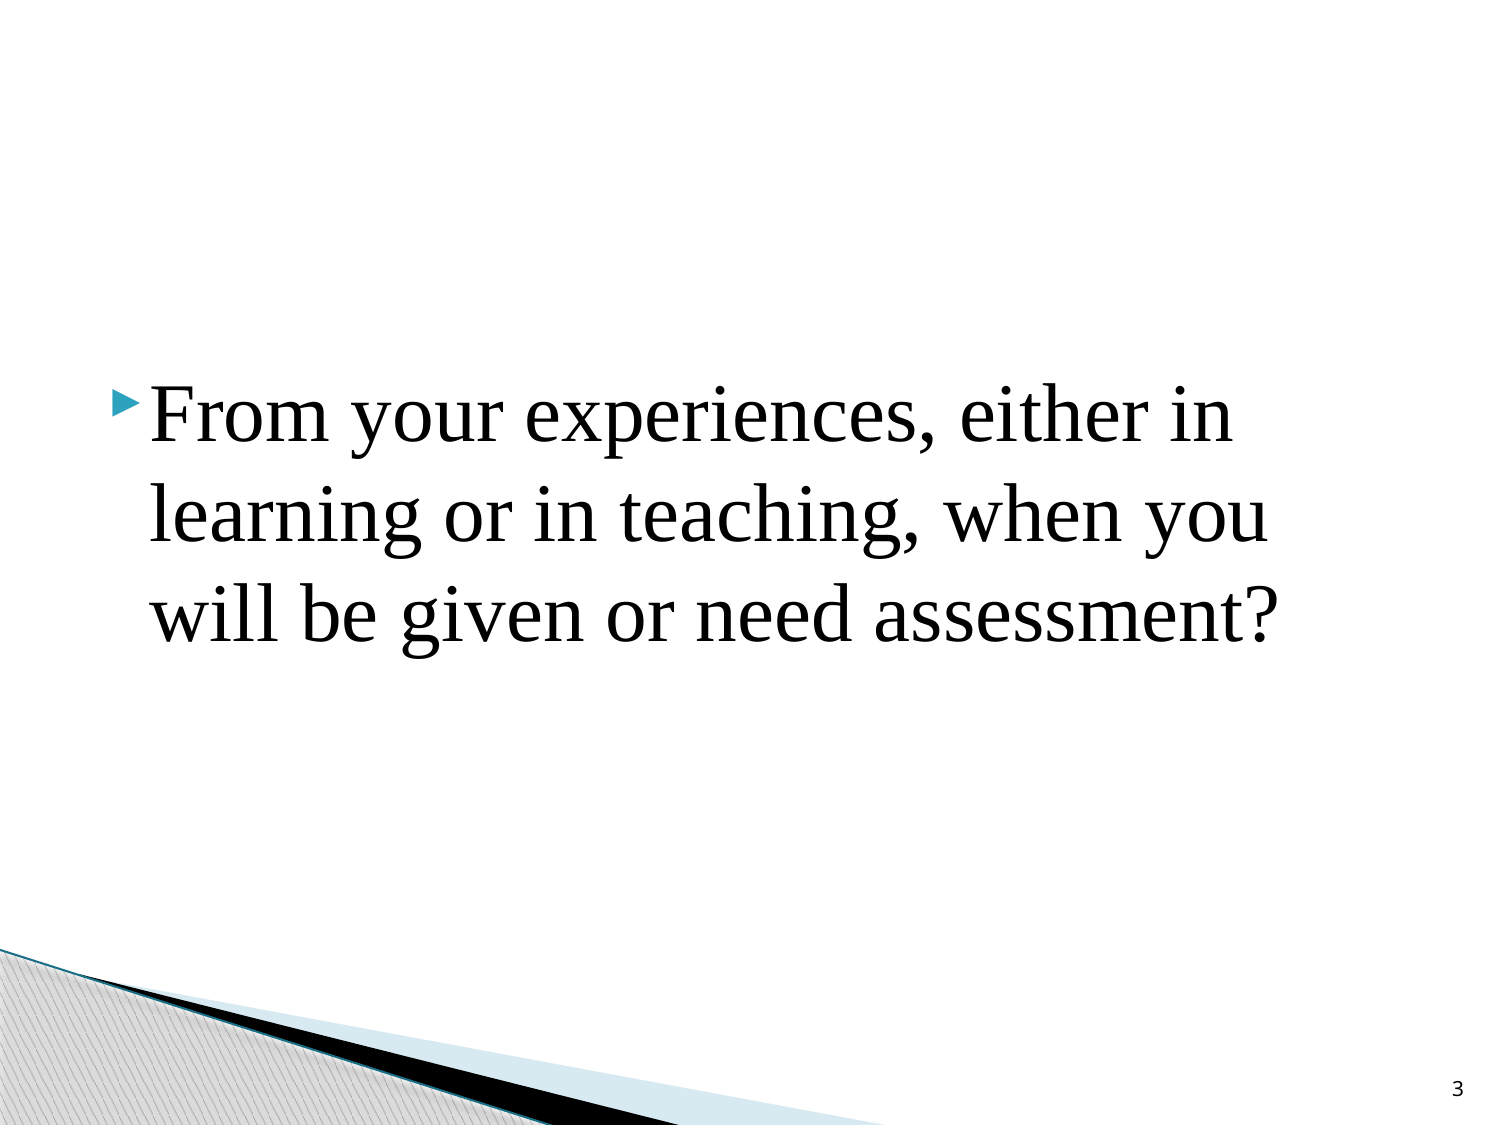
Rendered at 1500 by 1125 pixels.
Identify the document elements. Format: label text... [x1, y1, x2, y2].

slide_number 3 [1418, 1051, 1479, 1112]
list From your experiences, either in learning or in teaching, when you will be given or need assessment? [75, 243, 1425, 986]
